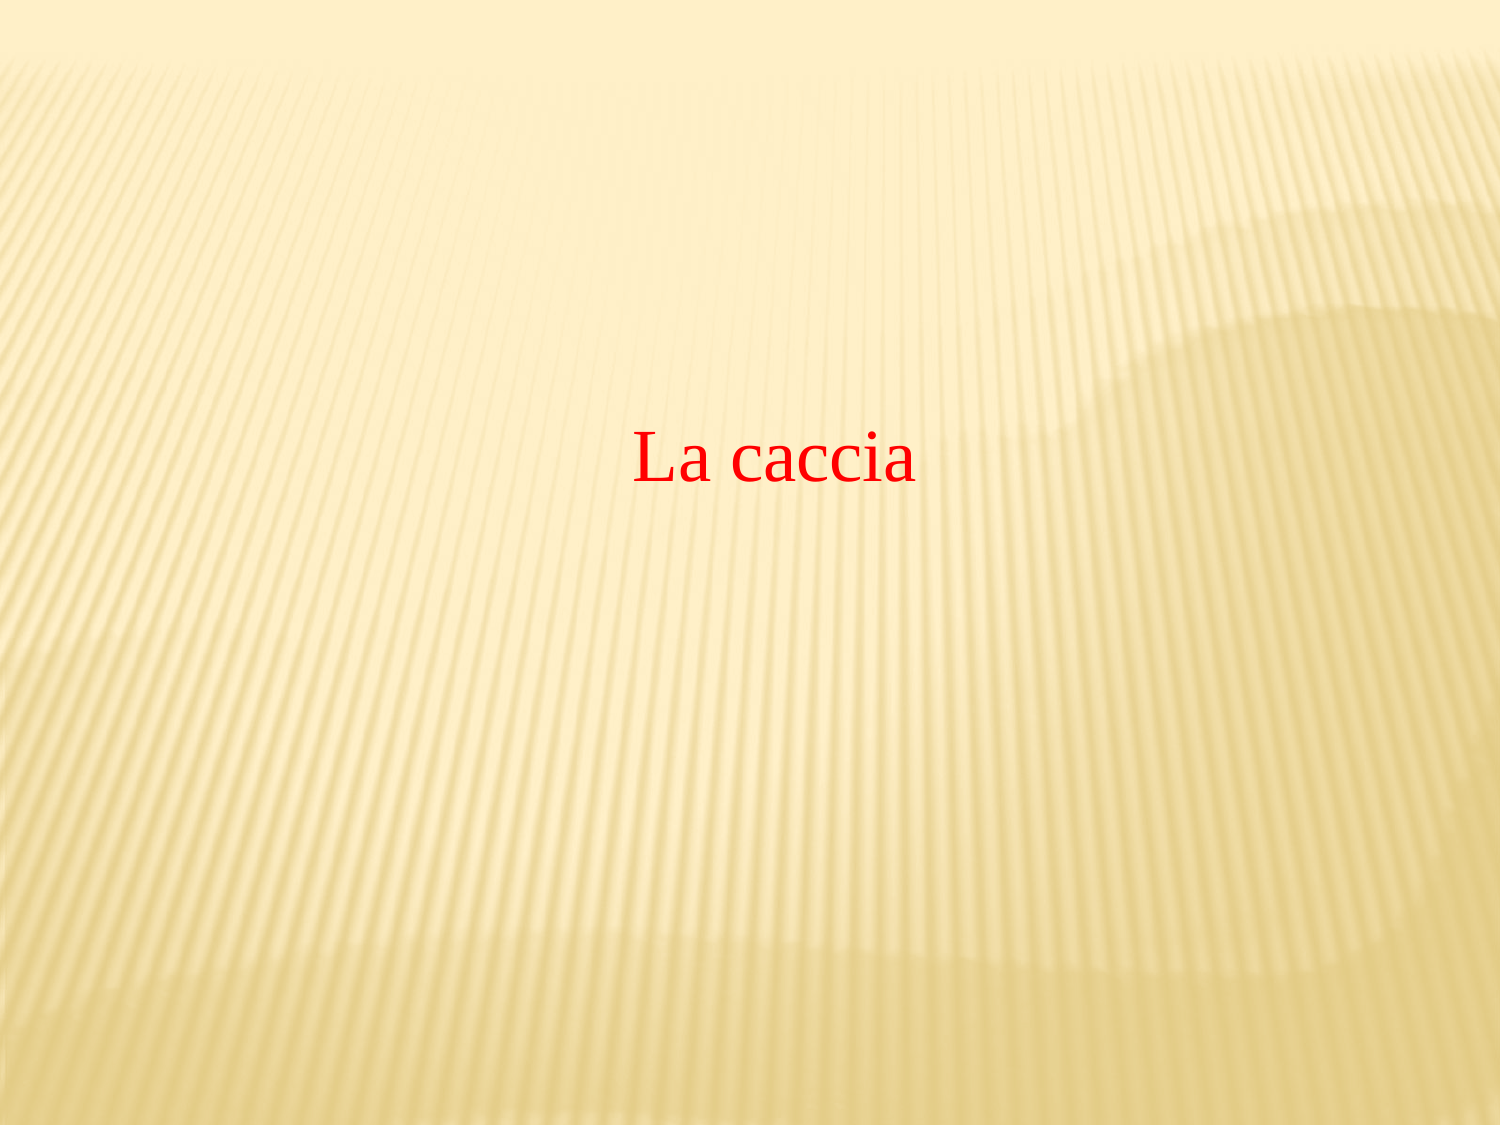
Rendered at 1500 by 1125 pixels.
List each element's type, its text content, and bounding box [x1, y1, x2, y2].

text_box La caccia [234, 399, 1301, 542]
